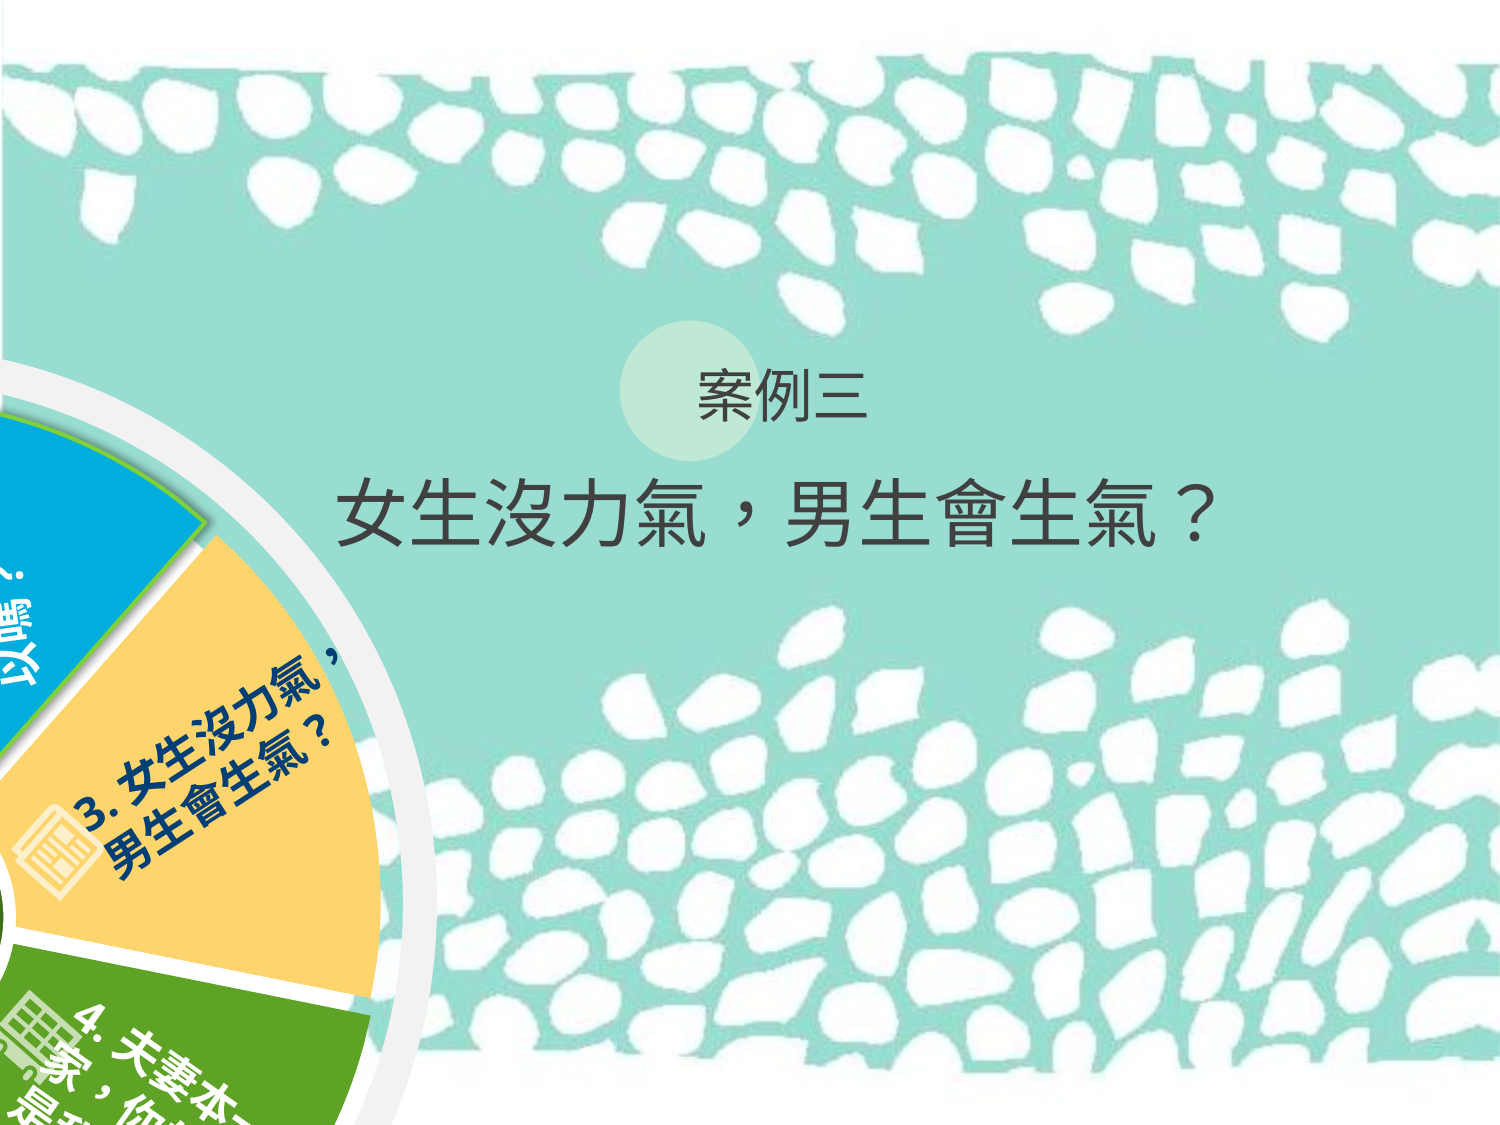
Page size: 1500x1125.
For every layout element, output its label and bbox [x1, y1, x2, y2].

text_box [0, 345, 461, 1125]
picture [0, 0, 1500, 1125]
